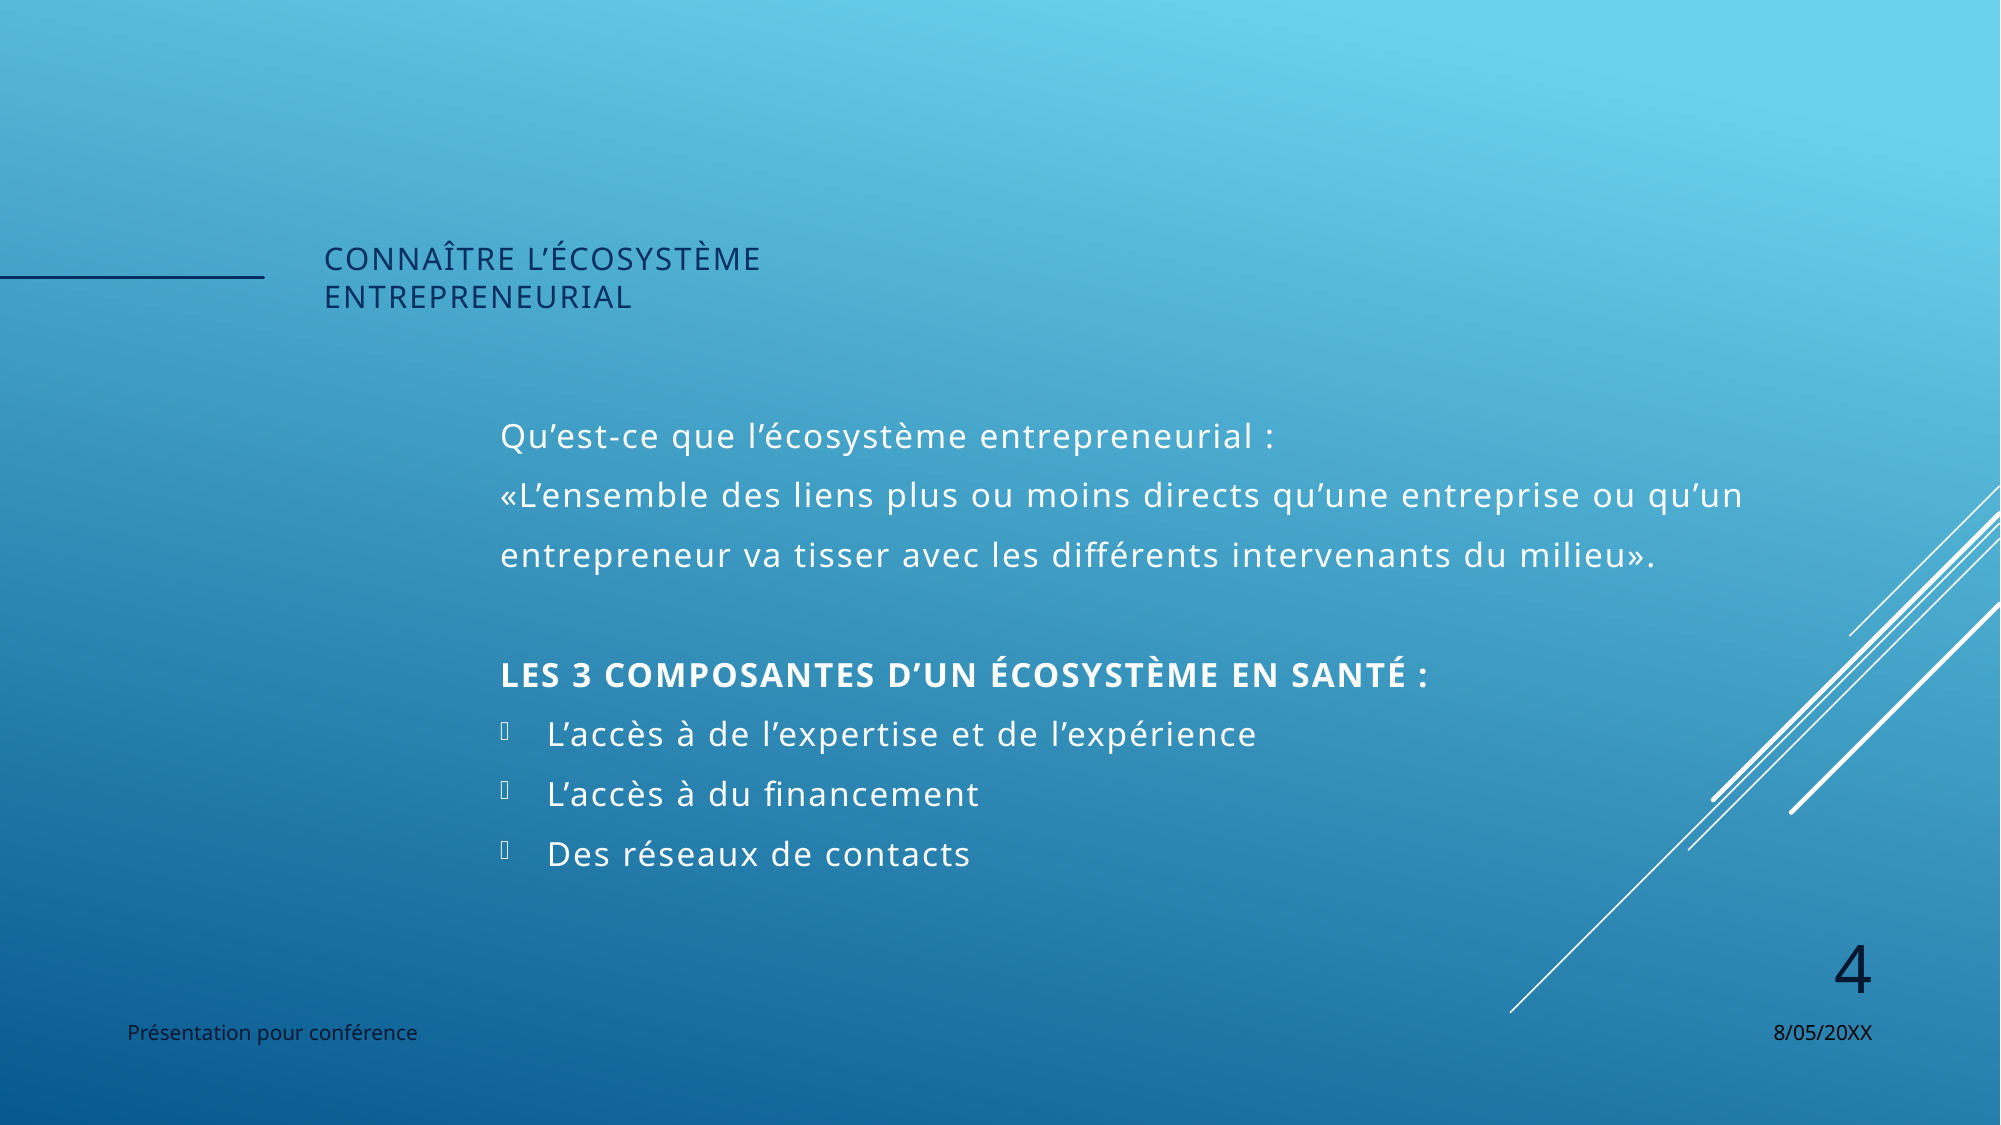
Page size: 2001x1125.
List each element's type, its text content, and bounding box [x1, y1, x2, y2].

title Connaître l’écosystème entrepreneurial [308, 223, 787, 332]
footer Présentation pour conférence [112, 1012, 1350, 1073]
list Qu’est-ce que l’écosystème entrepreneurial : «L’ensemble des liens plus ou moins directs qu’une entreprise ou qu’un entrepreneur va tisser avec les différents intervenants du milieu». LES 3 COMPOSANTES D’UN ÉCOSYSTÈME EN SANTÉ : L’accès à de l’expertise et de l’expérience L’accès à du financement Des réseaux de contacts [484, 387, 1873, 966]
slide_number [1624, 1012, 1888, 1073]
slide_number 4 [1700, 915, 1888, 1025]
